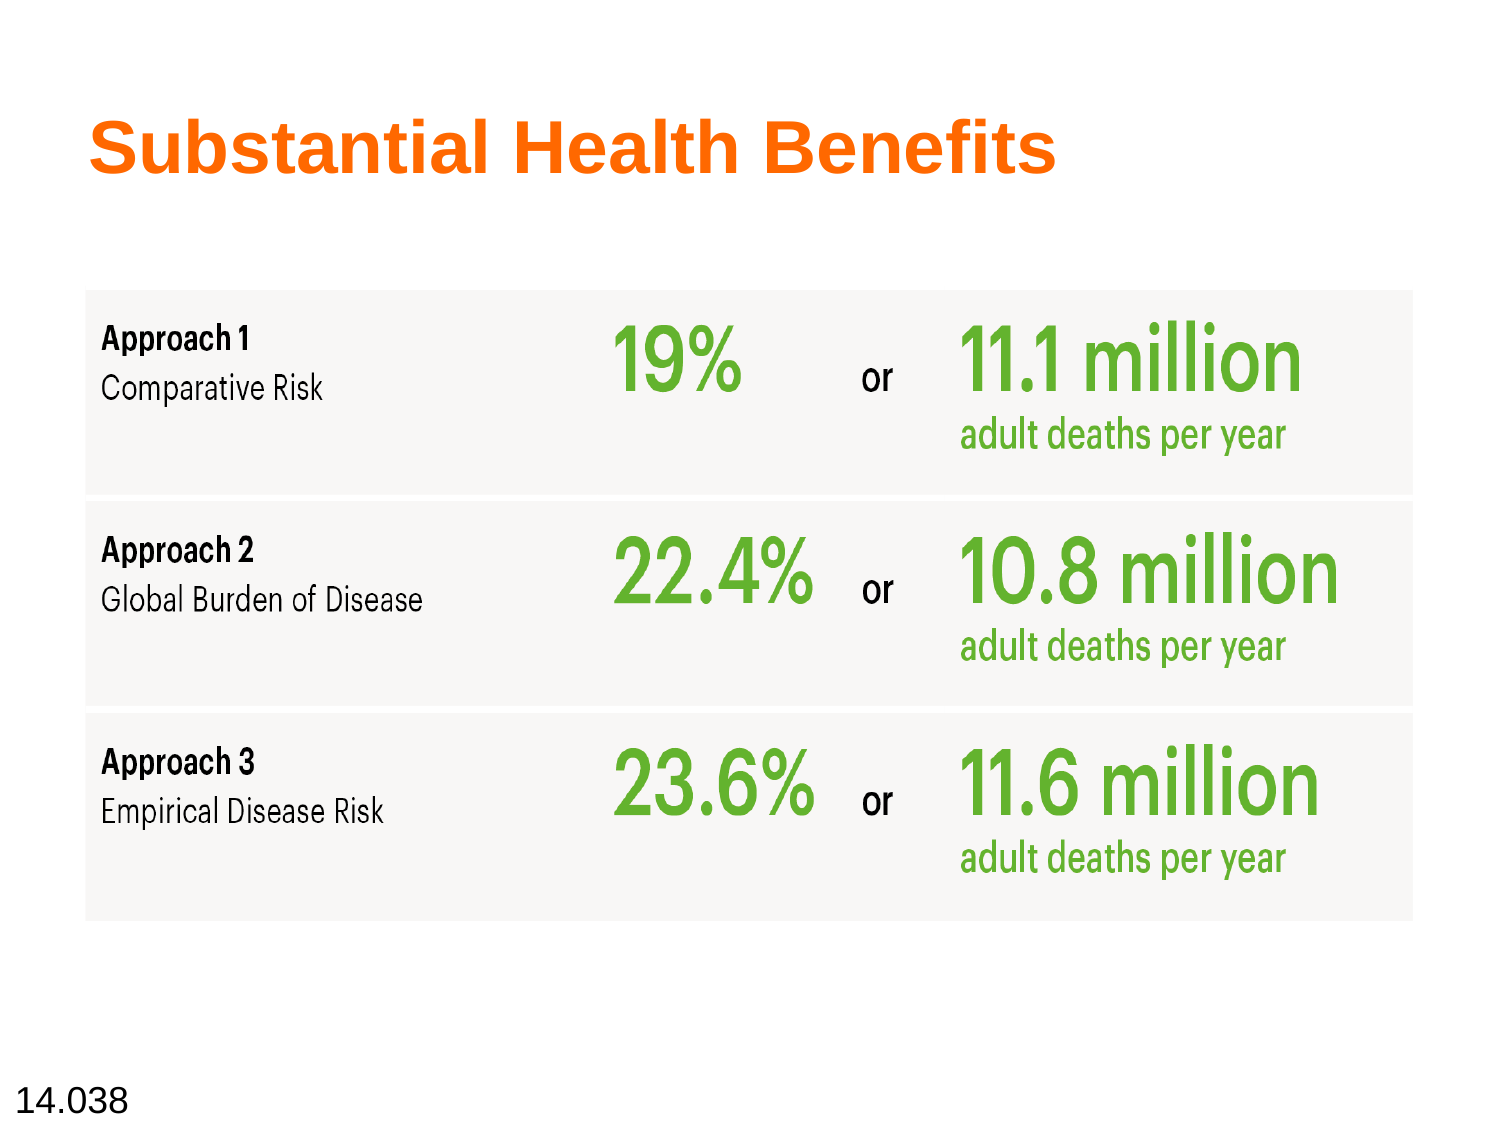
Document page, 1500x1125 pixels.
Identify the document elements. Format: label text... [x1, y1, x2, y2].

picture [85, 285, 1413, 921]
title Substantial Health Benefits [73, 98, 1368, 189]
text_box 14.038 [0, 1068, 263, 1125]
